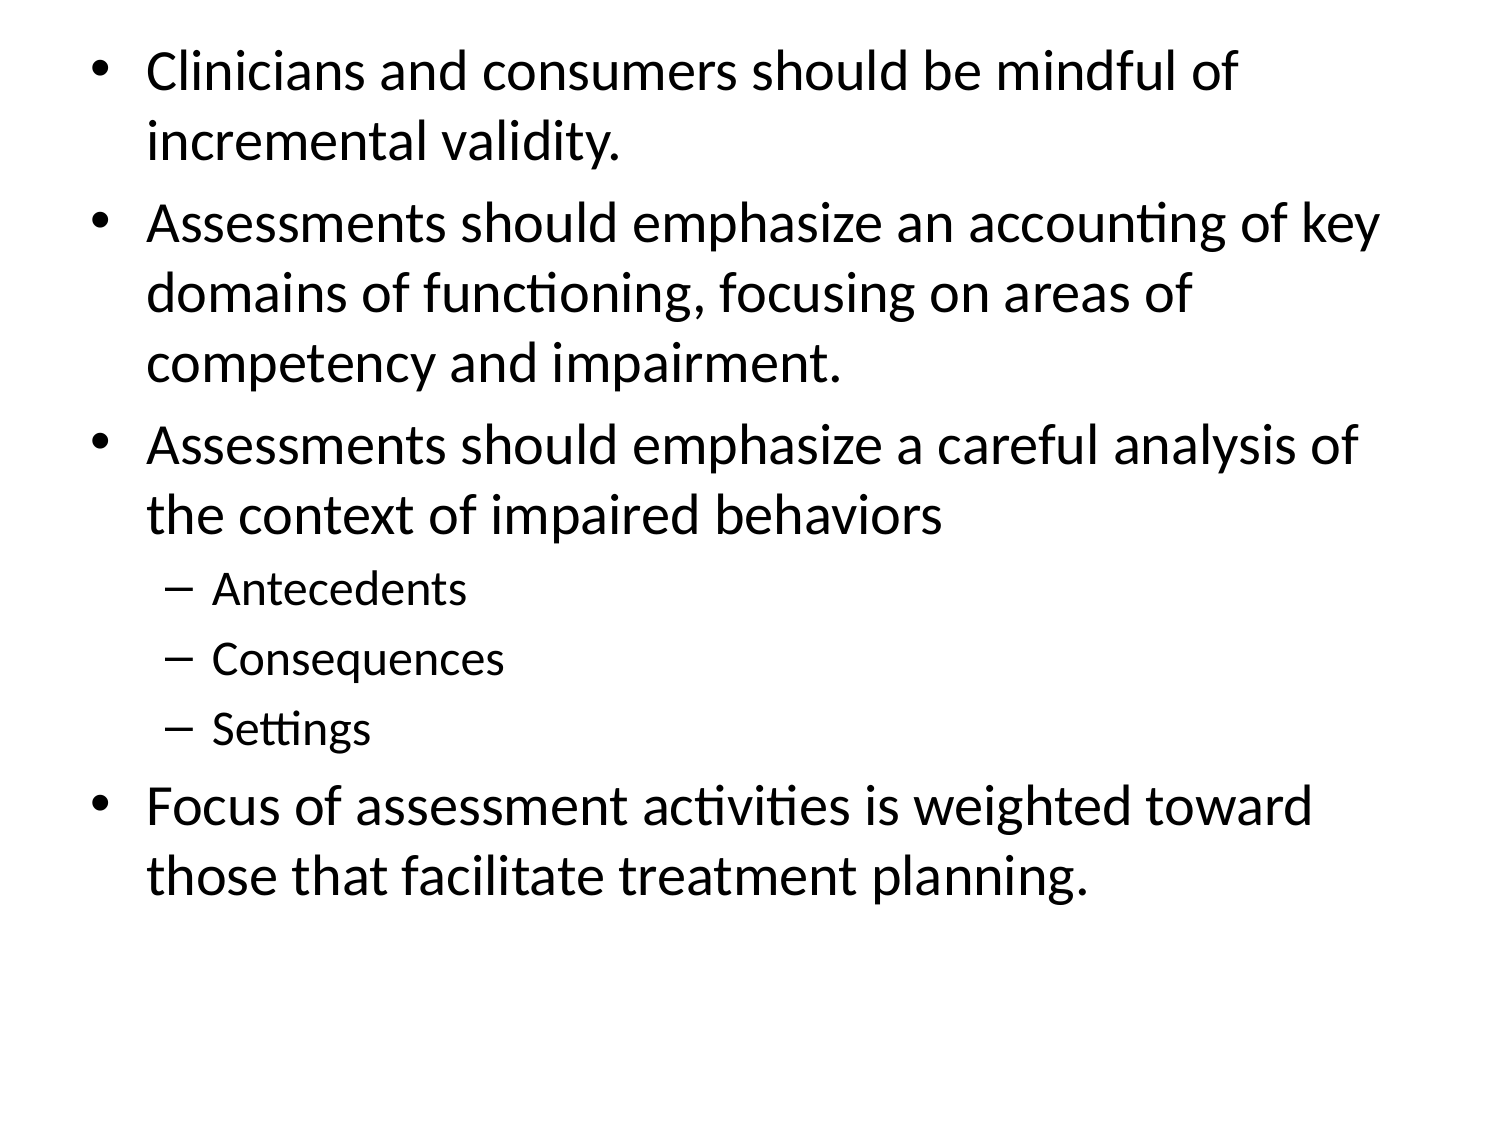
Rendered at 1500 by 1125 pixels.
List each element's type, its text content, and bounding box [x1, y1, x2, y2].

list Clinicians and consumers should be mindful of incremental validity. Assessments should emphasize an accounting of key domains of functioning, focusing on areas of competency and impairment. Assessments should emphasize a careful analysis of the context of impaired behaviors Antecedents Consequences Settings Focus of assessment activities is weighted toward those that facilitate treatment planning. [75, 24, 1425, 993]
